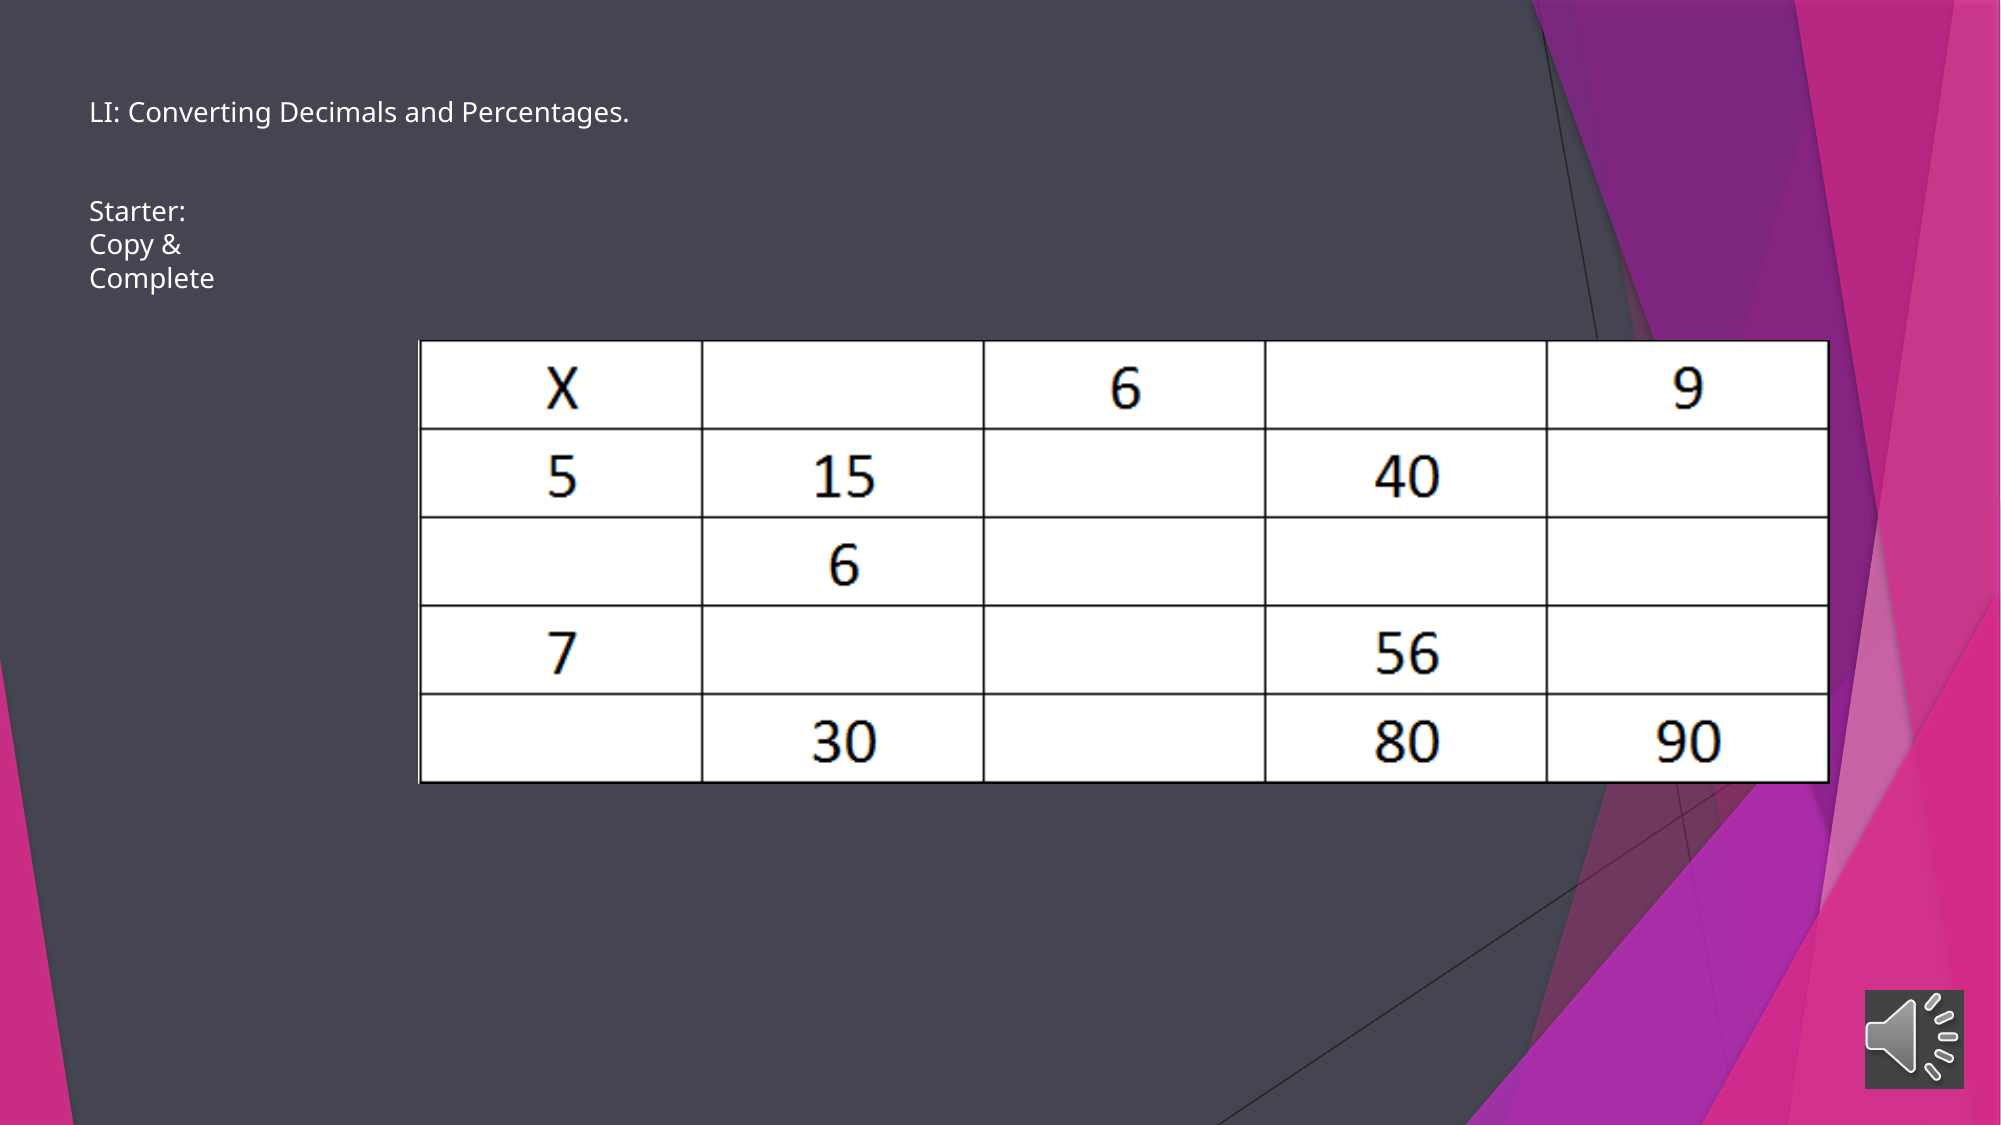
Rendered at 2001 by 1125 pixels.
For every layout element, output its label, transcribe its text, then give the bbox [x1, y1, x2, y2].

picture [1864, 989, 1966, 1091]
title LI: Converting Decimals and Percentages. Starter: Copy & Complete [74, 87, 1485, 304]
picture [417, 340, 1831, 785]
